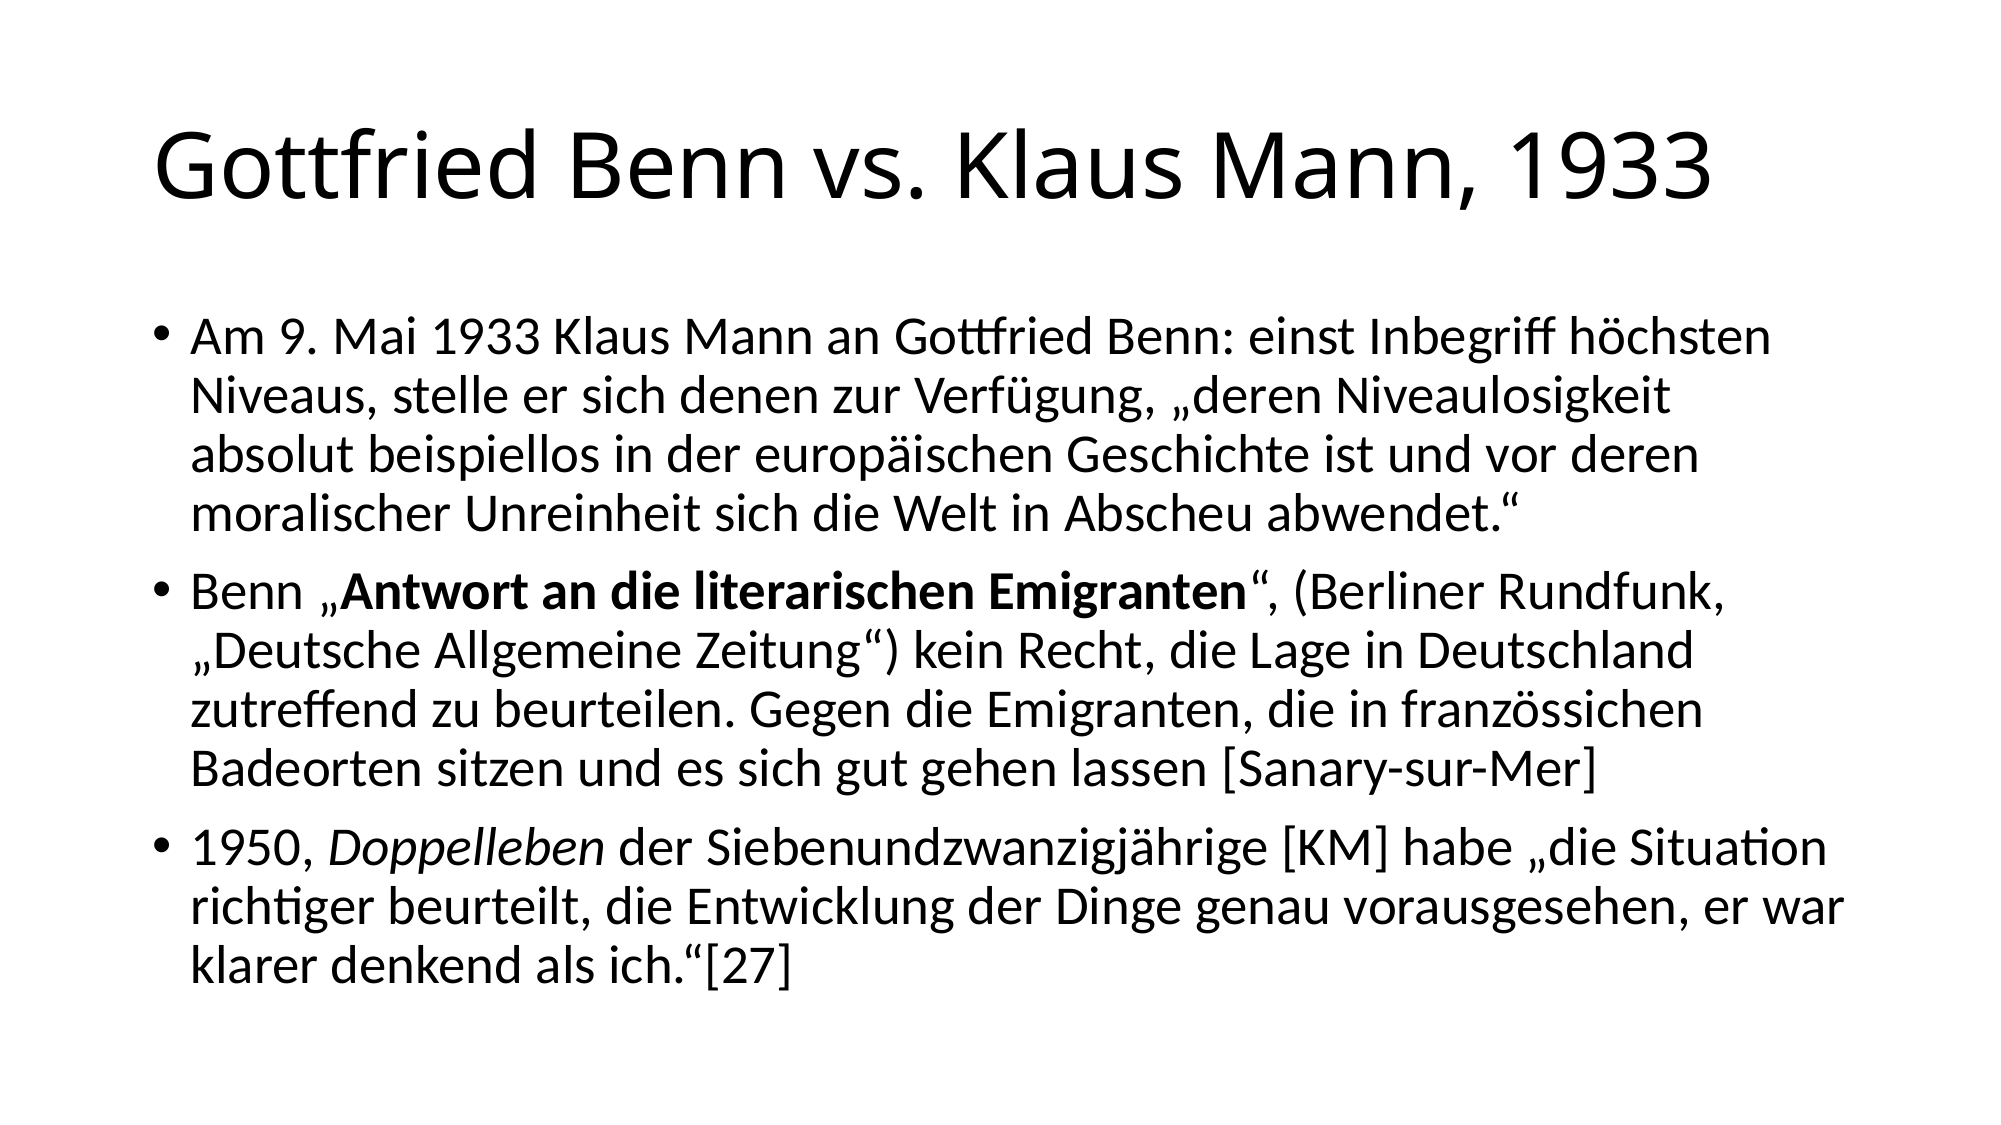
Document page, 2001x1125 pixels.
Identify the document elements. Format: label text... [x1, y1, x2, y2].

list Am 9. Mai 1933 Klaus Mann an Gottfried Benn: einst Inbegriff höchsten Niveaus, stelle er sich denen zur Verfügung, „deren Niveaulosigkeit absolut beispiellos in der europäischen Geschichte ist und vor deren moralischer Unreinheit sich die Welt in Abscheu abwendet.“ Benn „Antwort an die literarischen Emigranten“, (Berliner Rundfunk, „Deutsche Allgemeine Zeitung“) kein Recht, die Lage in Deutschland zutreffend zu beurteilen. Gegen die Emigranten, die in französsichen Badeorten sitzen und es sich gut gehen lassen [Sanary-sur-Mer] 1950, Doppelleben der Siebenundzwanzigjährige [KM] habe „die Situation richtiger beurteilt, die Entwicklung der Dinge genau vorausgesehen, er war klarer denkend als ich.“[27] [137, 299, 1863, 1014]
title Gottfried Benn vs. Klaus Mann, 1933 [137, 59, 1863, 278]
